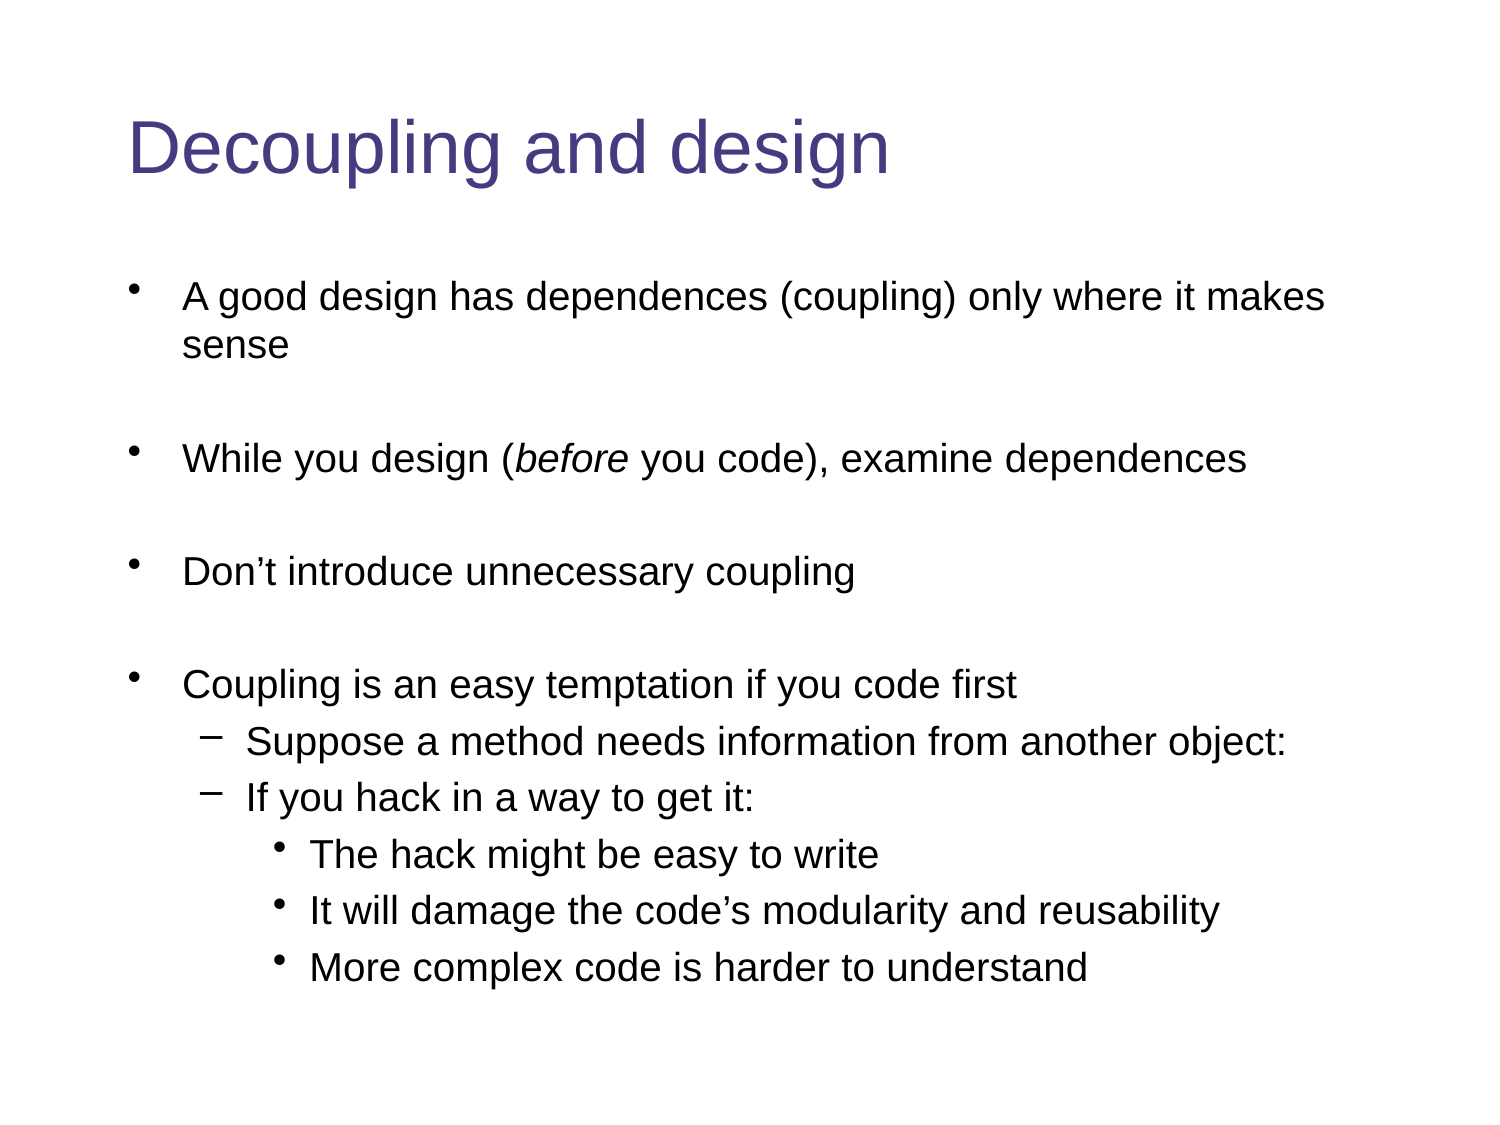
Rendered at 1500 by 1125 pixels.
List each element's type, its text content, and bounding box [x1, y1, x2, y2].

title Decoupling and design [112, 50, 1388, 238]
list A good design has dependences (coupling) only where it makes sense While you design (before you code), examine dependences Don’t introduce unnecessary coupling Coupling is an easy temptation if you code first Suppose a method needs information from another object: If you hack in a way to get it: The hack might be easy to write It will damage the code’s modularity and reusability More complex code is harder to understand [112, 262, 1438, 1000]
